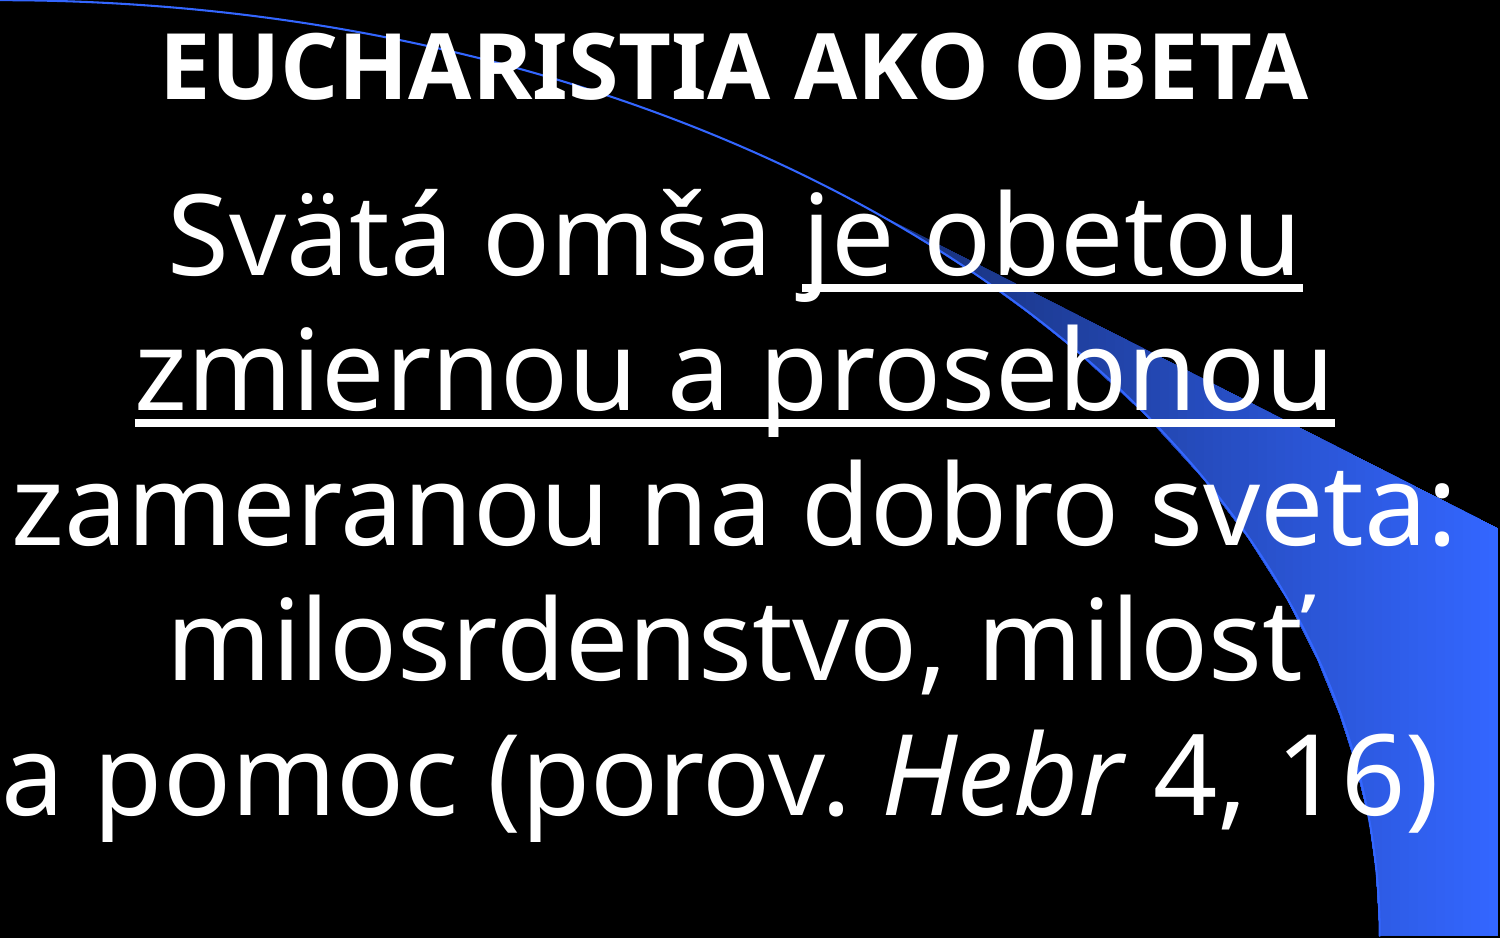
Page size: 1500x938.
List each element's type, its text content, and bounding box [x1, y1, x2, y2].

list EUCHARISTIA AKO OBETA Svätá omša je obetou zmiernou a prosebnou zameranou na dobro sveta: milosrdenstvo, milosť a pomoc (porov. Hebr 4, 16) [0, 12, 1500, 938]
